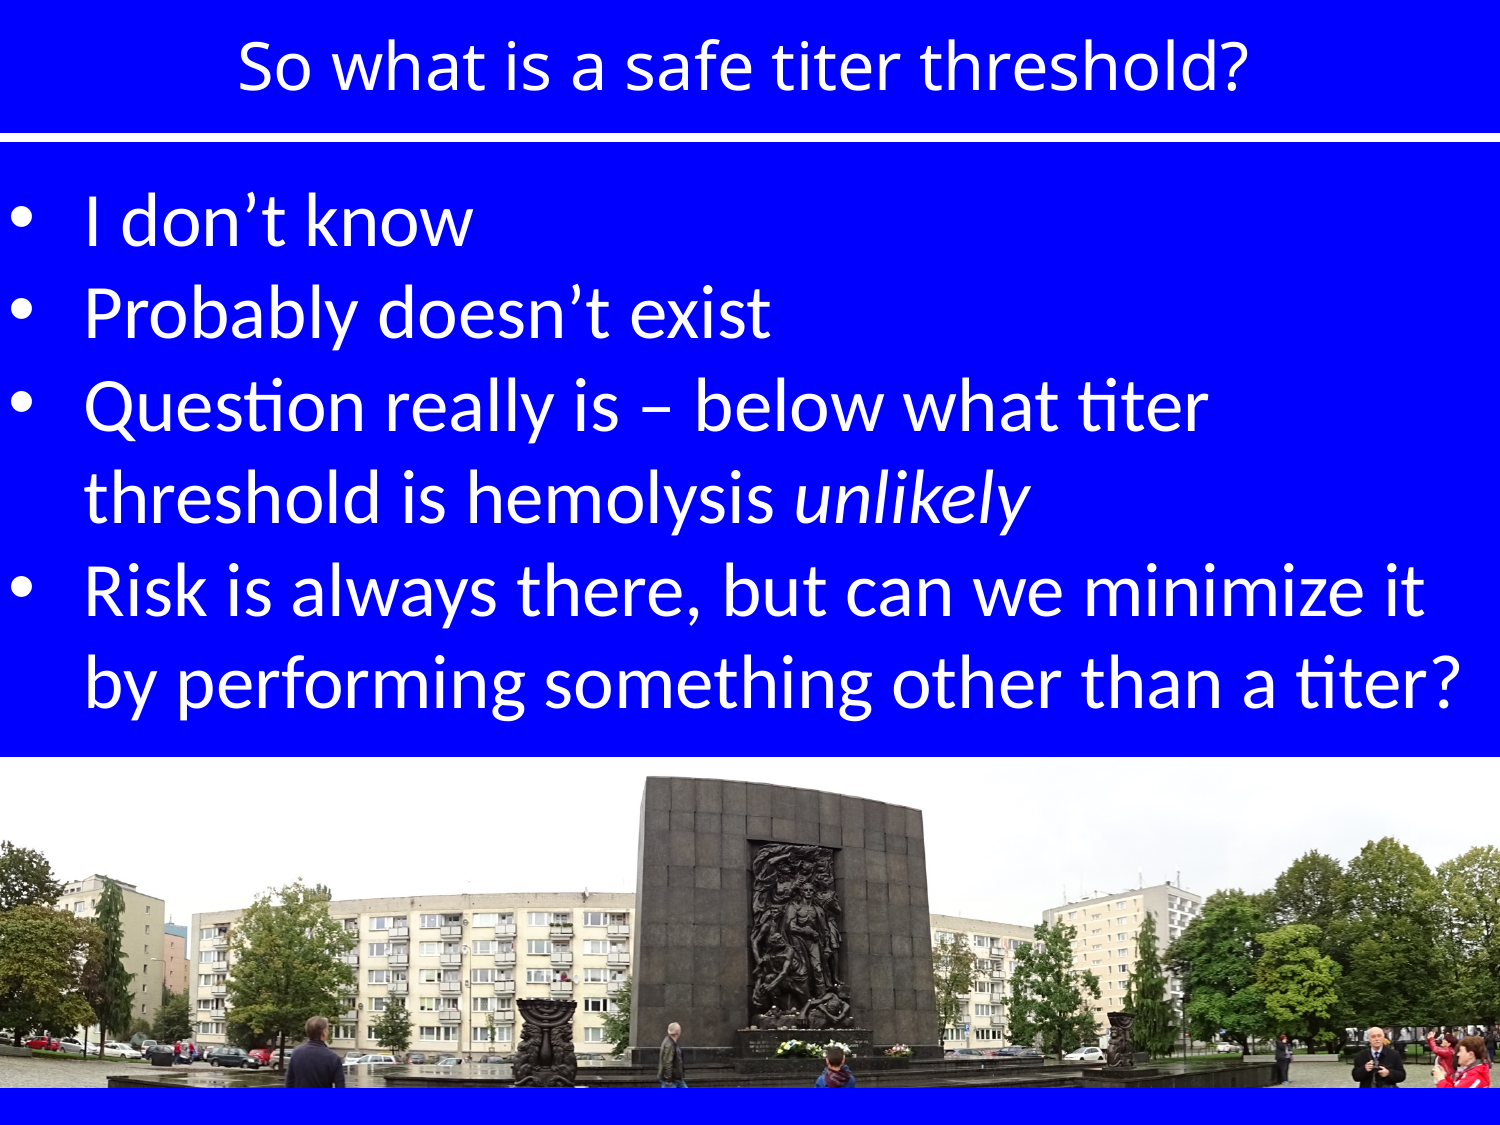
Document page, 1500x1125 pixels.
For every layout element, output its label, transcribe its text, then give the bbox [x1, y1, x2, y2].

picture [0, 757, 1500, 1088]
text_box I don’t know Probably doesn’t exist Question really is – below what titer threshold is hemolysis unlikely Risk is always there, but can we minimize it by performing something other than a titer? [0, 161, 1494, 732]
text_box So what is a safe titer threshold? [0, 16, 1494, 112]
